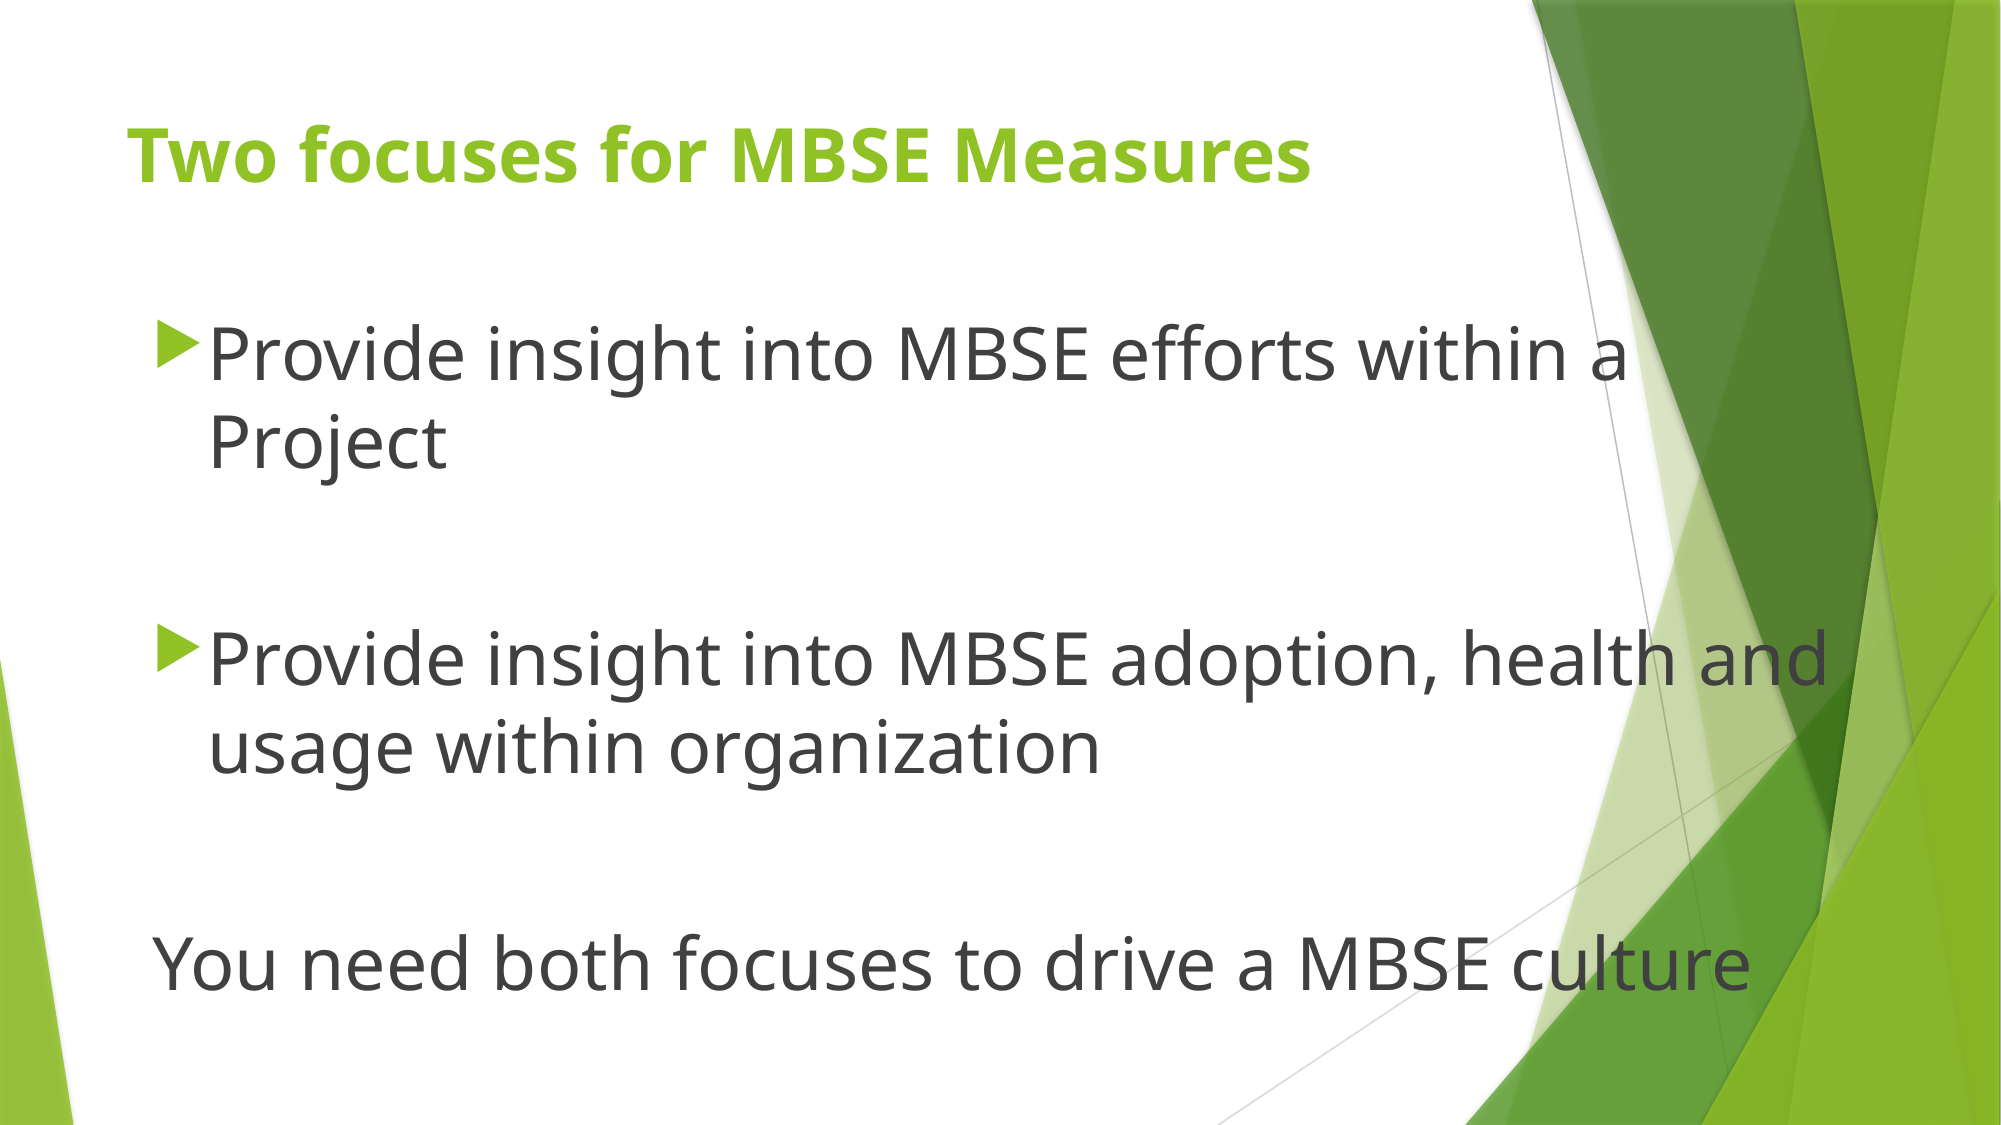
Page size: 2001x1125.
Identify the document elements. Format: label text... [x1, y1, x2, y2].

list Provide insight into MBSE efforts within a Project Provide insight into MBSE adoption, health and usage within organization You need both focuses to drive a MBSE culture [137, 299, 1866, 1014]
title Two focuses for MBSE Measures [111, 99, 1522, 317]
